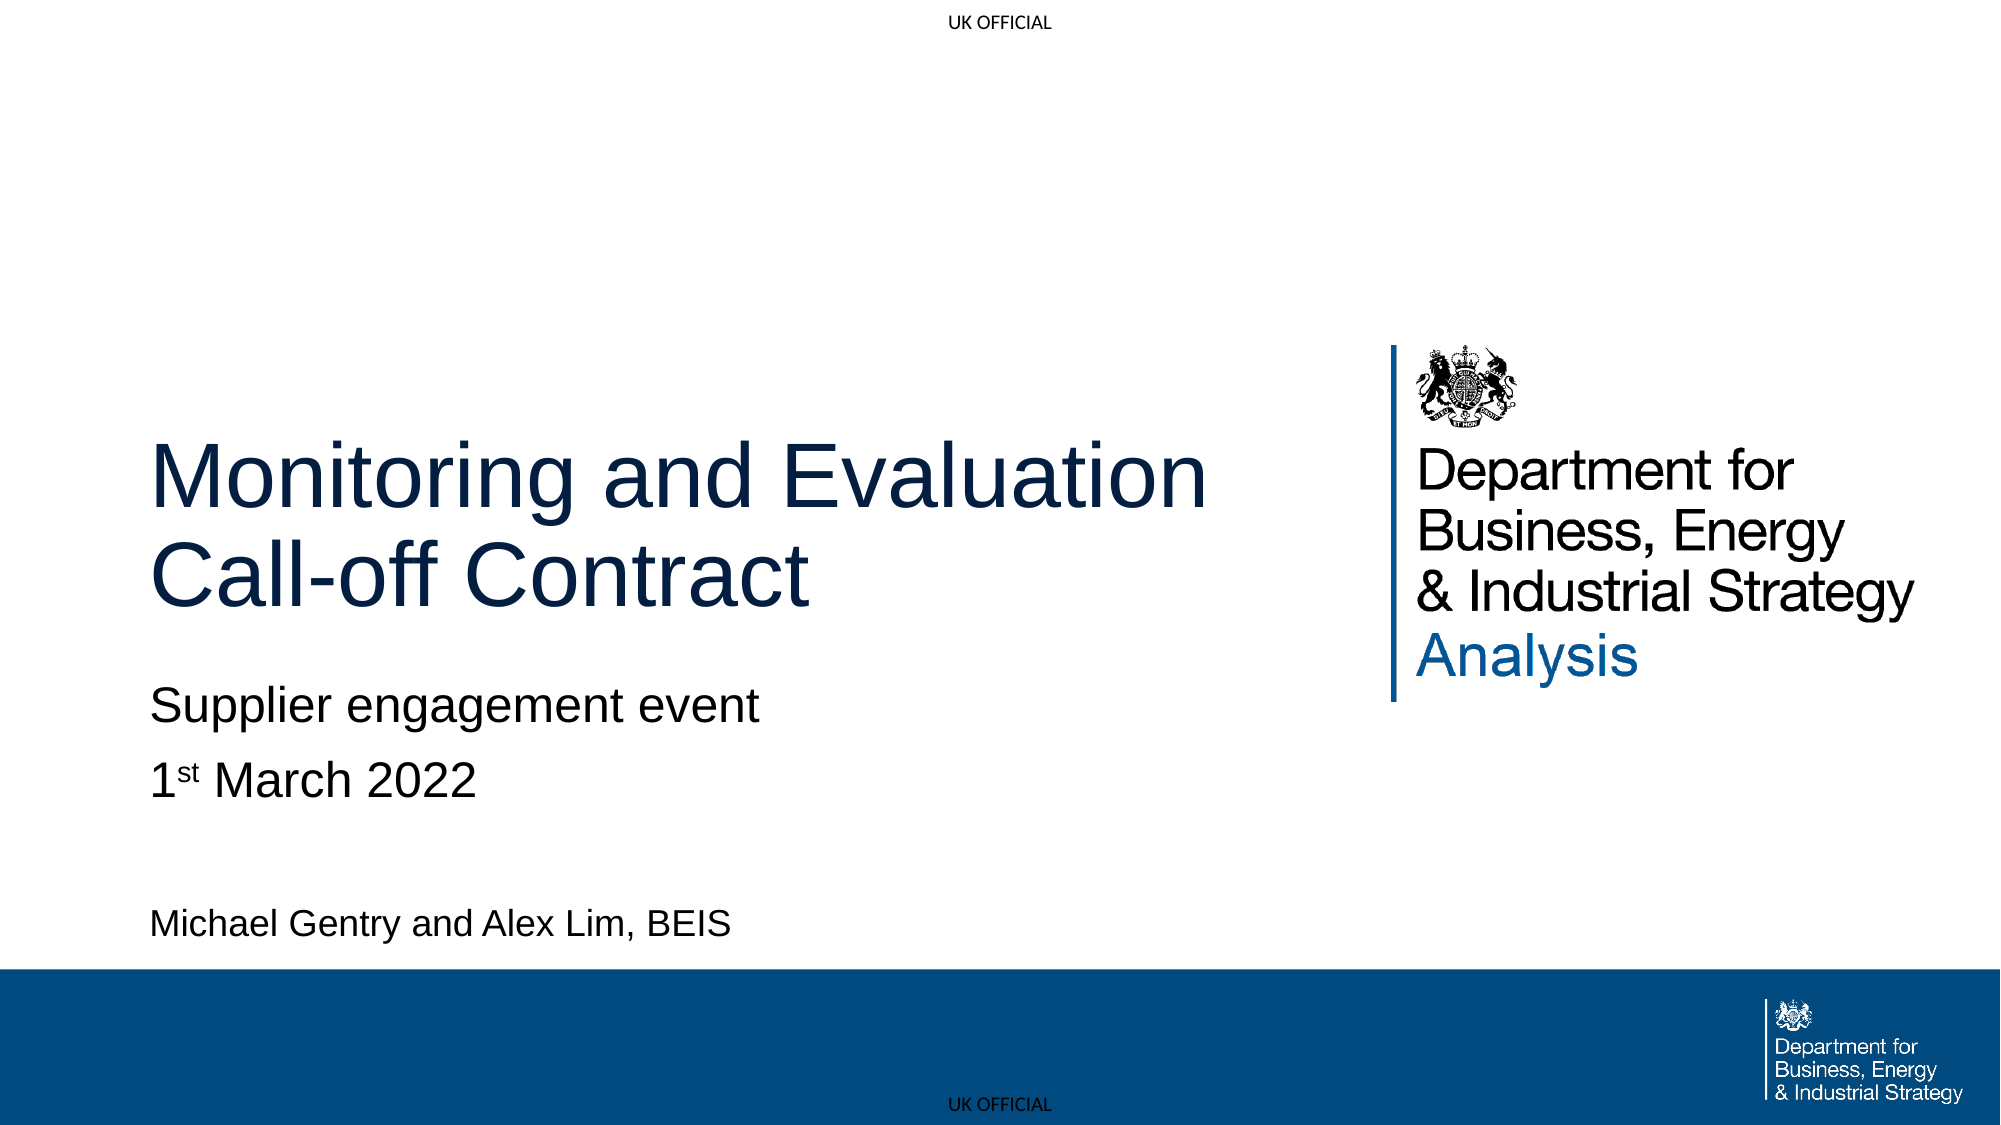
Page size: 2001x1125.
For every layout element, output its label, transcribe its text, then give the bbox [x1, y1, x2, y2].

picture [1765, 999, 1963, 1104]
picture [1391, 345, 1915, 702]
title Monitoring and Evaluation Call-off Contract [134, 242, 1238, 635]
subtitle Supplier engagement event 1st March 2022 Michael Gentry and Alex Lim, BEIS [134, 671, 1238, 964]
